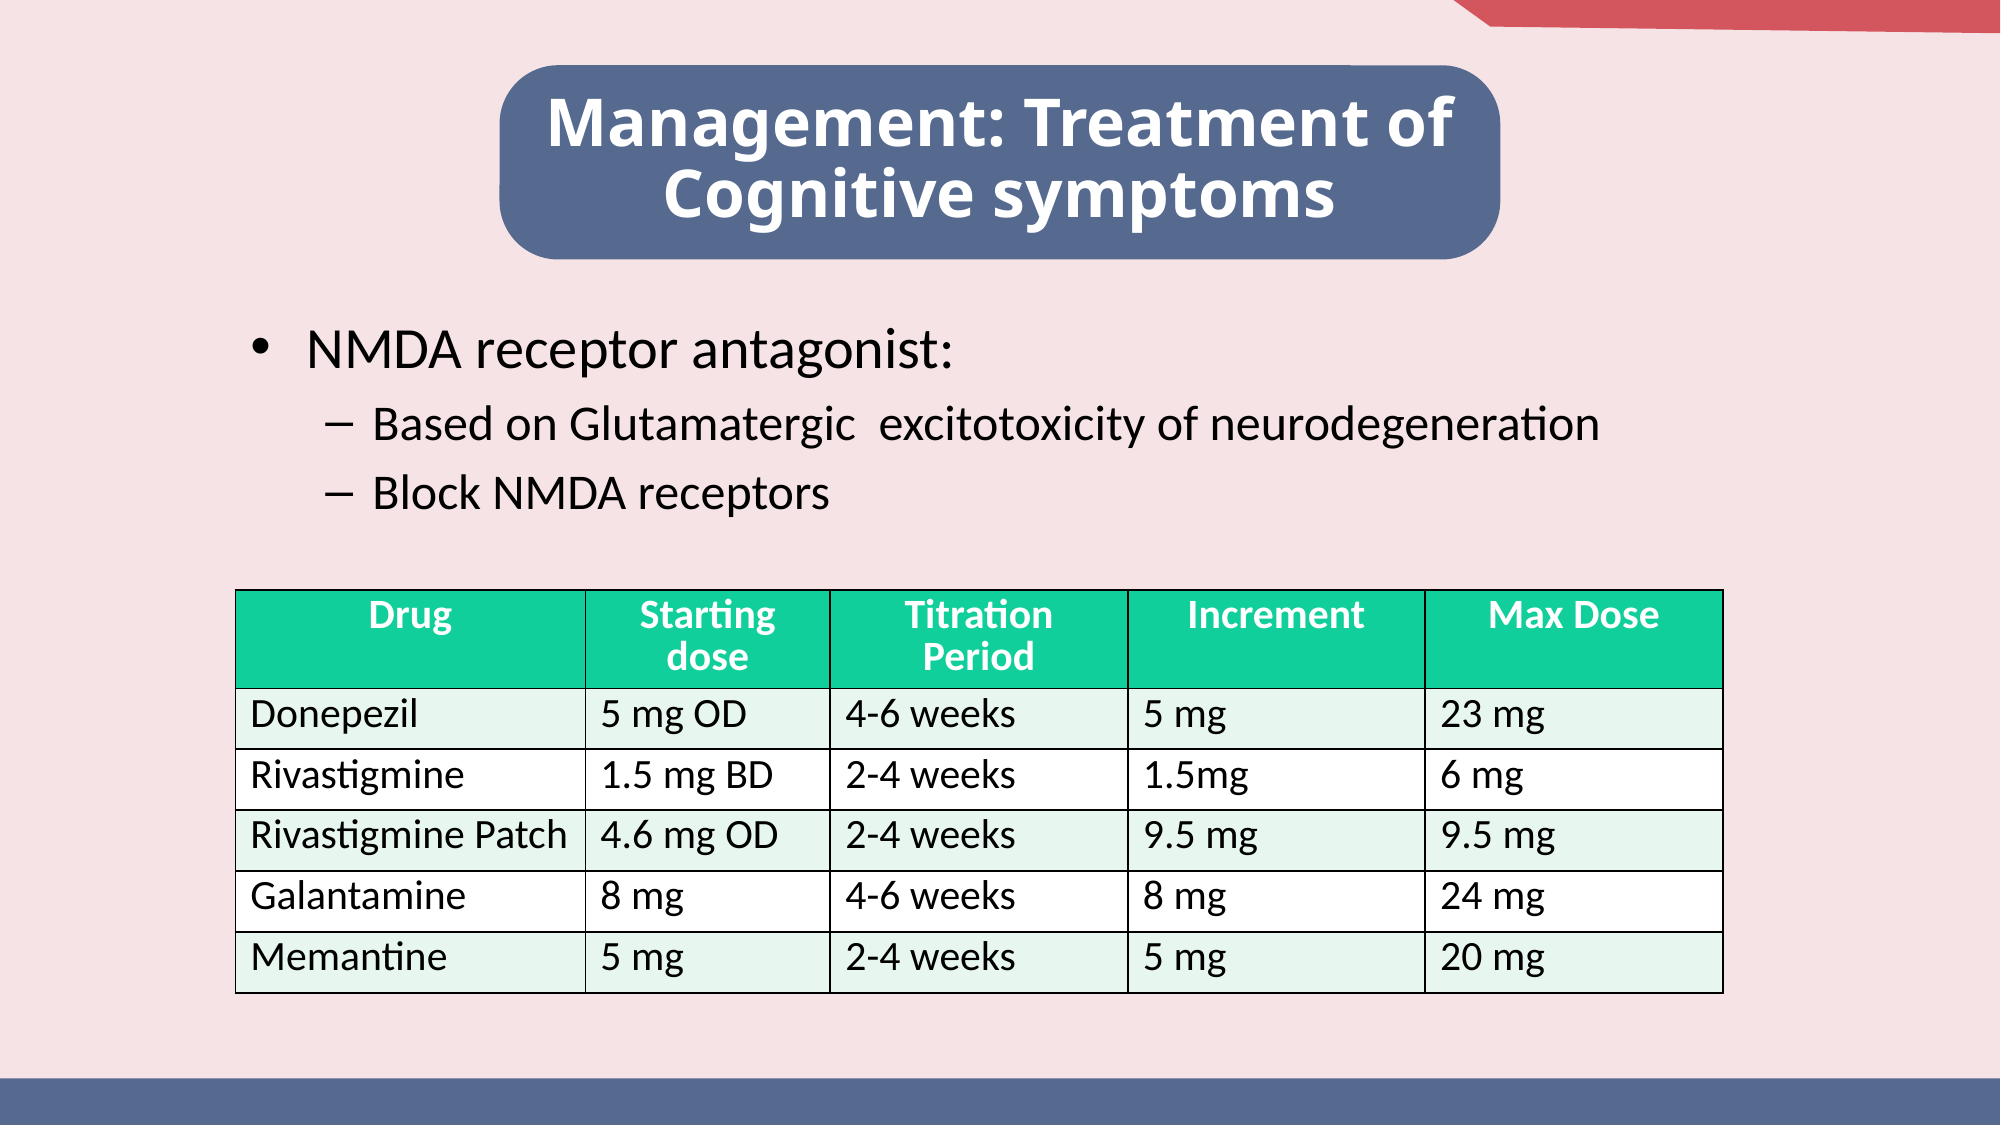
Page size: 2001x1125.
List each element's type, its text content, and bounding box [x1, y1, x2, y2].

table_cell 9.5 mg [1129, 811, 1424, 870]
table_cell 9.5 mg [1426, 811, 1722, 870]
table_cell 5 mg [1129, 689, 1424, 748]
table_cell Rivastigmine Patch [236, 811, 585, 870]
table_cell 8 mg [586, 872, 829, 931]
table_cell 1.5 mg BD [586, 750, 829, 809]
text_box NMDA receptor antagonist: Based on Glutamatergic excitotoxicity of neurodegeneration Block NMDA receptors [235, 302, 1624, 590]
table_cell 6 mg [1426, 750, 1722, 809]
table_cell 5 mg [1129, 933, 1424, 992]
table_cell 23 mg [1426, 689, 1722, 748]
table_cell 2-4 weeks [831, 750, 1127, 809]
table_header Drug [236, 591, 585, 688]
table_cell 1.5mg [1129, 750, 1424, 809]
text_box Management: Treatment of Cognitive symptoms [499, 65, 1501, 260]
table_cell 5 mg [586, 933, 829, 992]
table_cell 20 mg [1426, 933, 1722, 992]
table_cell Memantine [236, 933, 585, 992]
table_header Max Dose [1426, 591, 1722, 688]
table_cell 8 mg [1129, 872, 1424, 931]
table_cell 5 mg OD [586, 689, 829, 748]
table_cell Galantamine [236, 872, 585, 931]
table_cell 24 mg [1426, 872, 1722, 931]
table_header Starting dose [586, 591, 829, 688]
table_cell 4-6 weeks [831, 689, 1127, 748]
table_cell 2-4 weeks [831, 933, 1127, 992]
table_header Increment [1129, 591, 1424, 688]
table_cell Rivastigmine [236, 750, 585, 809]
table_cell 4-6 weeks [831, 872, 1127, 931]
table_header Titration Period [831, 591, 1127, 688]
table_cell 2-4 weeks [831, 811, 1127, 870]
table_cell Donepezil [236, 689, 585, 748]
table_cell 4.6 mg OD [586, 811, 829, 870]
